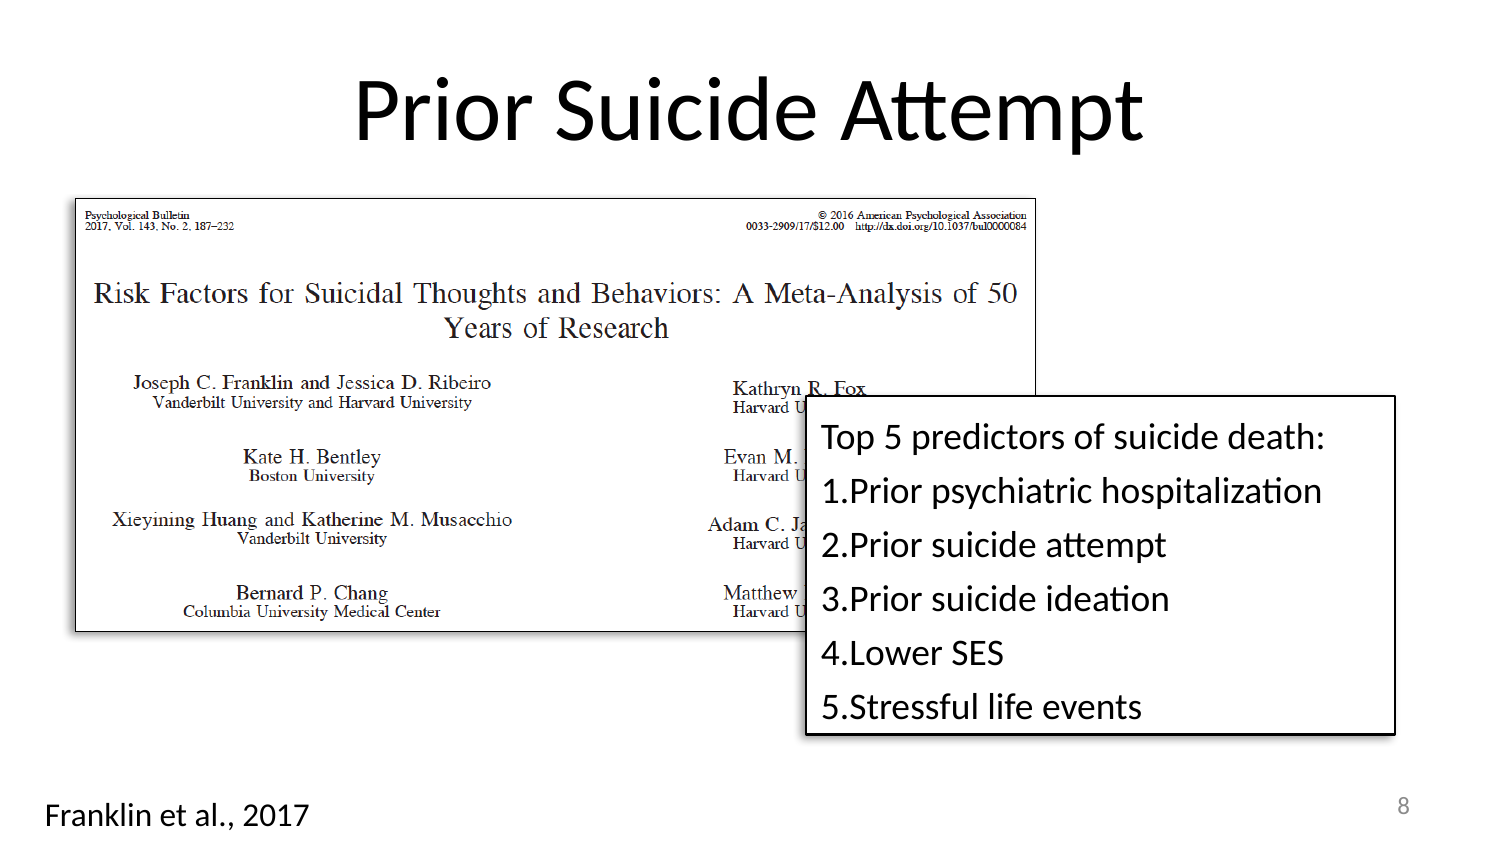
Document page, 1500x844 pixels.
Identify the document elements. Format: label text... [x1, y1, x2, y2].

text_box Franklin et al., 2017 [29, 785, 1500, 841]
picture [75, 197, 1036, 632]
title Prior Suicide Attempt [75, 33, 1425, 175]
text_box Top 5 predictors of suicide death: Prior psychiatric hospitalization Prior suicide attempt Prior suicide ideation Lower SES Stressful life events [804, 394, 1397, 737]
